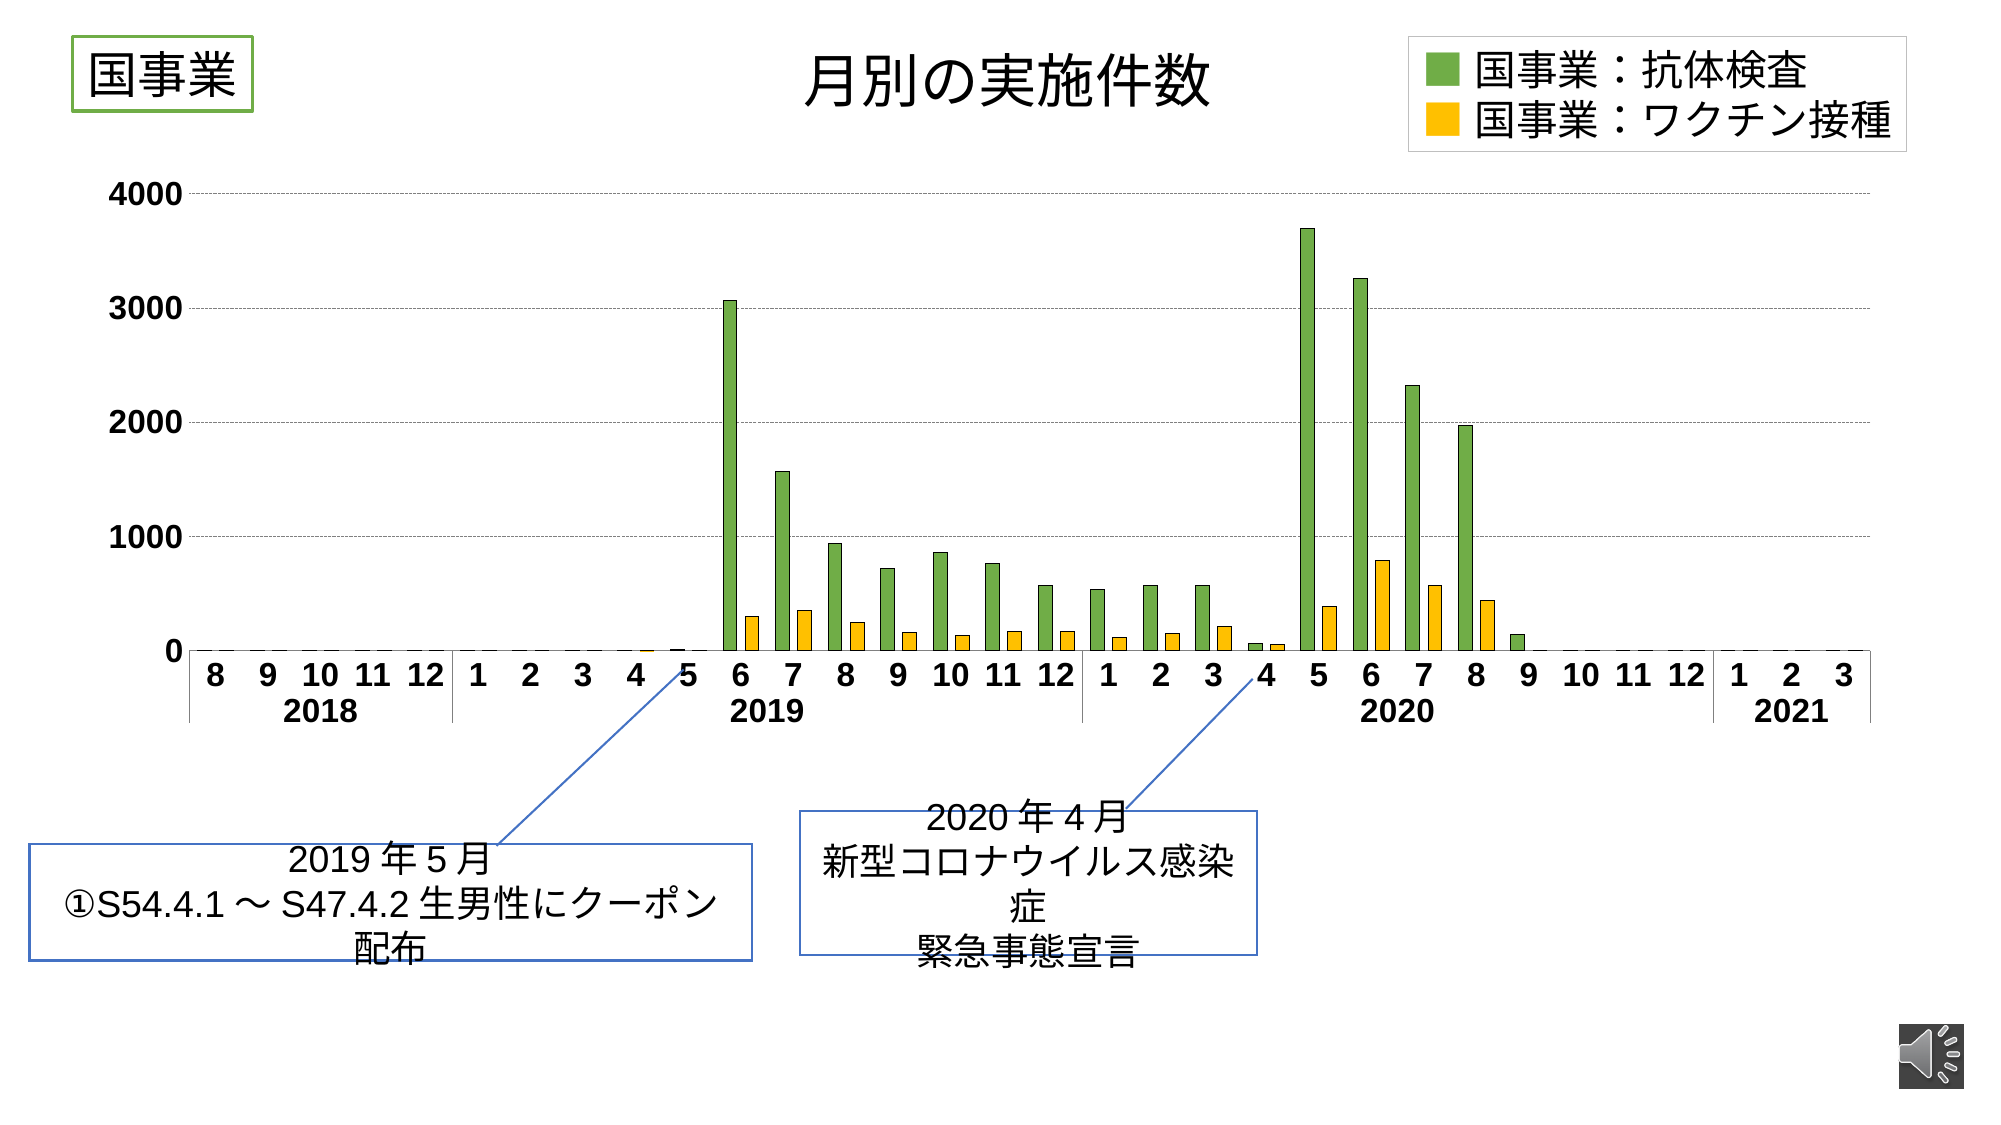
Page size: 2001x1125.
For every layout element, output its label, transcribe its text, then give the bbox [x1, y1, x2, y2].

text_box 月別の実施件数 [788, 36, 1227, 122]
text_box 2020年4月 新型コロナウイルス感染症 緊急事態宣言 [799, 741, 1258, 956]
text_box 国事業 [72, 36, 253, 112]
picture [1897, 1022, 1965, 1090]
text_box ■国事業：抗体検査 ■国事業：ワクチン接種 [1408, 36, 1907, 152]
text_box 2019年5月 ①S54.4.1～S47.4.2生男性にクーポン配布 [28, 741, 753, 962]
chart [71, 164, 1908, 741]
